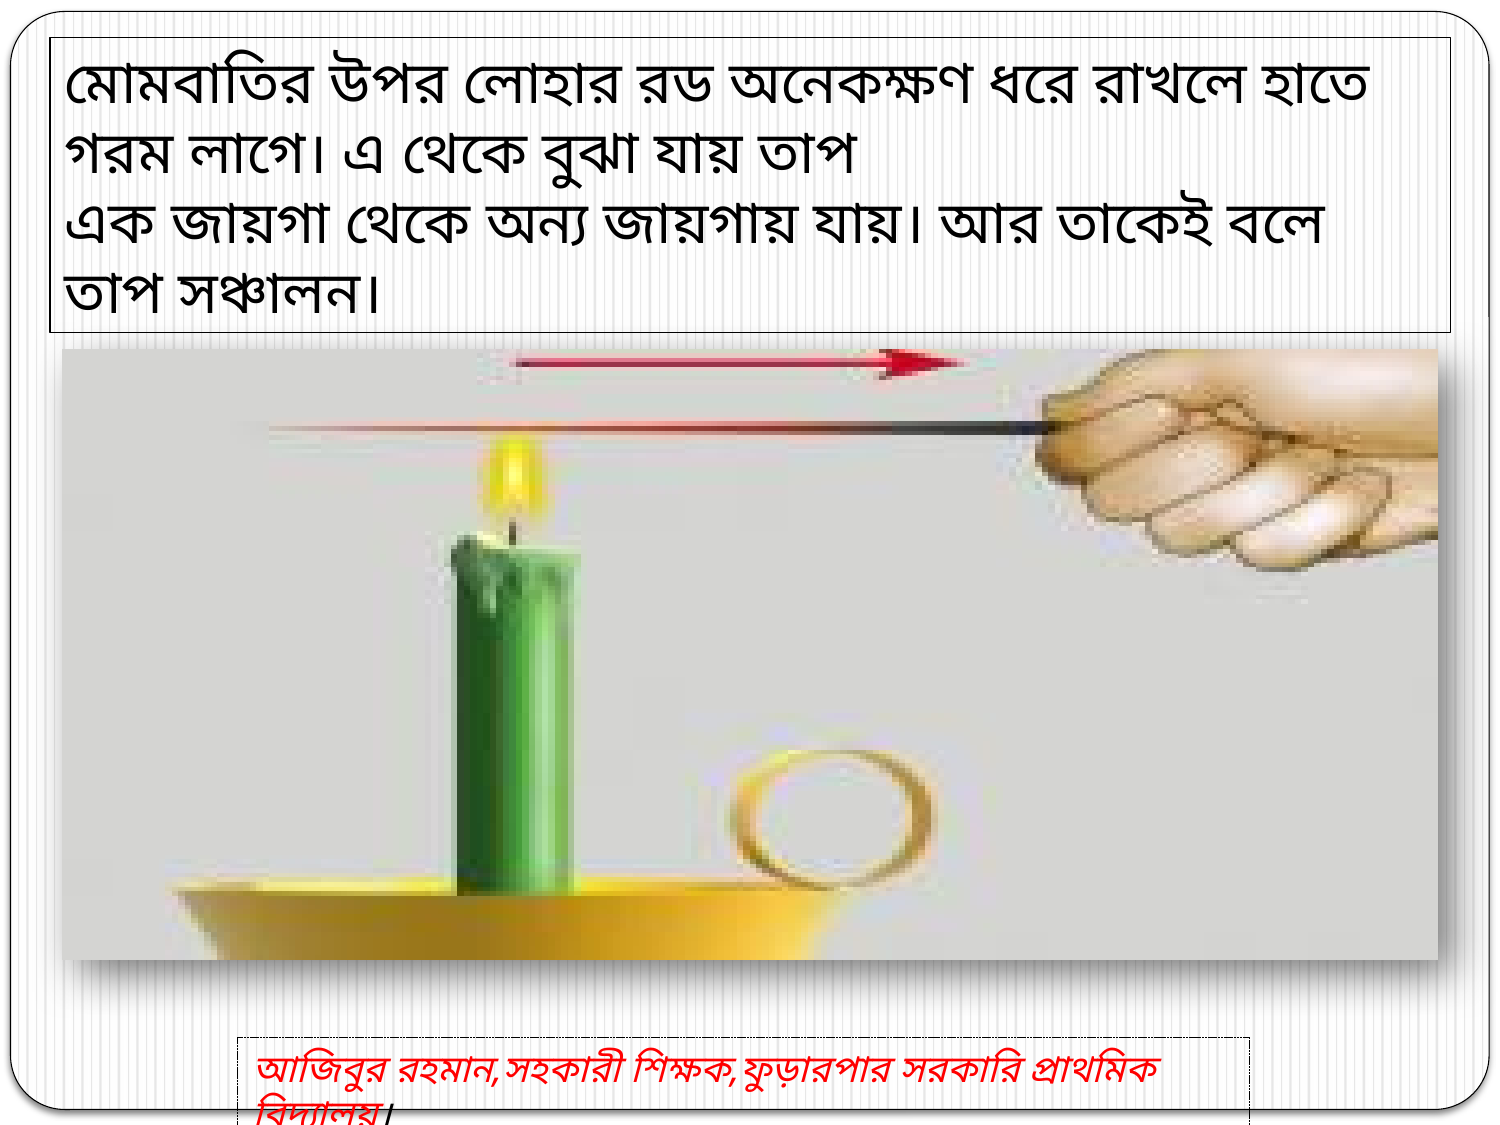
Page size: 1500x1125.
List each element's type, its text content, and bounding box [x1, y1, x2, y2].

text_box মোমবাতির উপর লোহার রড অনেকক্ষণ ধরে রাখলে হাতে গরম লাগে। এ থেকে বুঝা যায় তাপ এক জায়গা থেকে অন্য জায়গায় যায়। আর তাকেই বলে তাপ সঞ্চালন। [50, 37, 1451, 333]
picture [62, 349, 1438, 960]
text_box আজিবুর রহমান,সহকারী শিক্ষক,ফুড়ারপার সরকারি প্রাথমিক বিদ্যালয়। [237, 1037, 1250, 1125]
